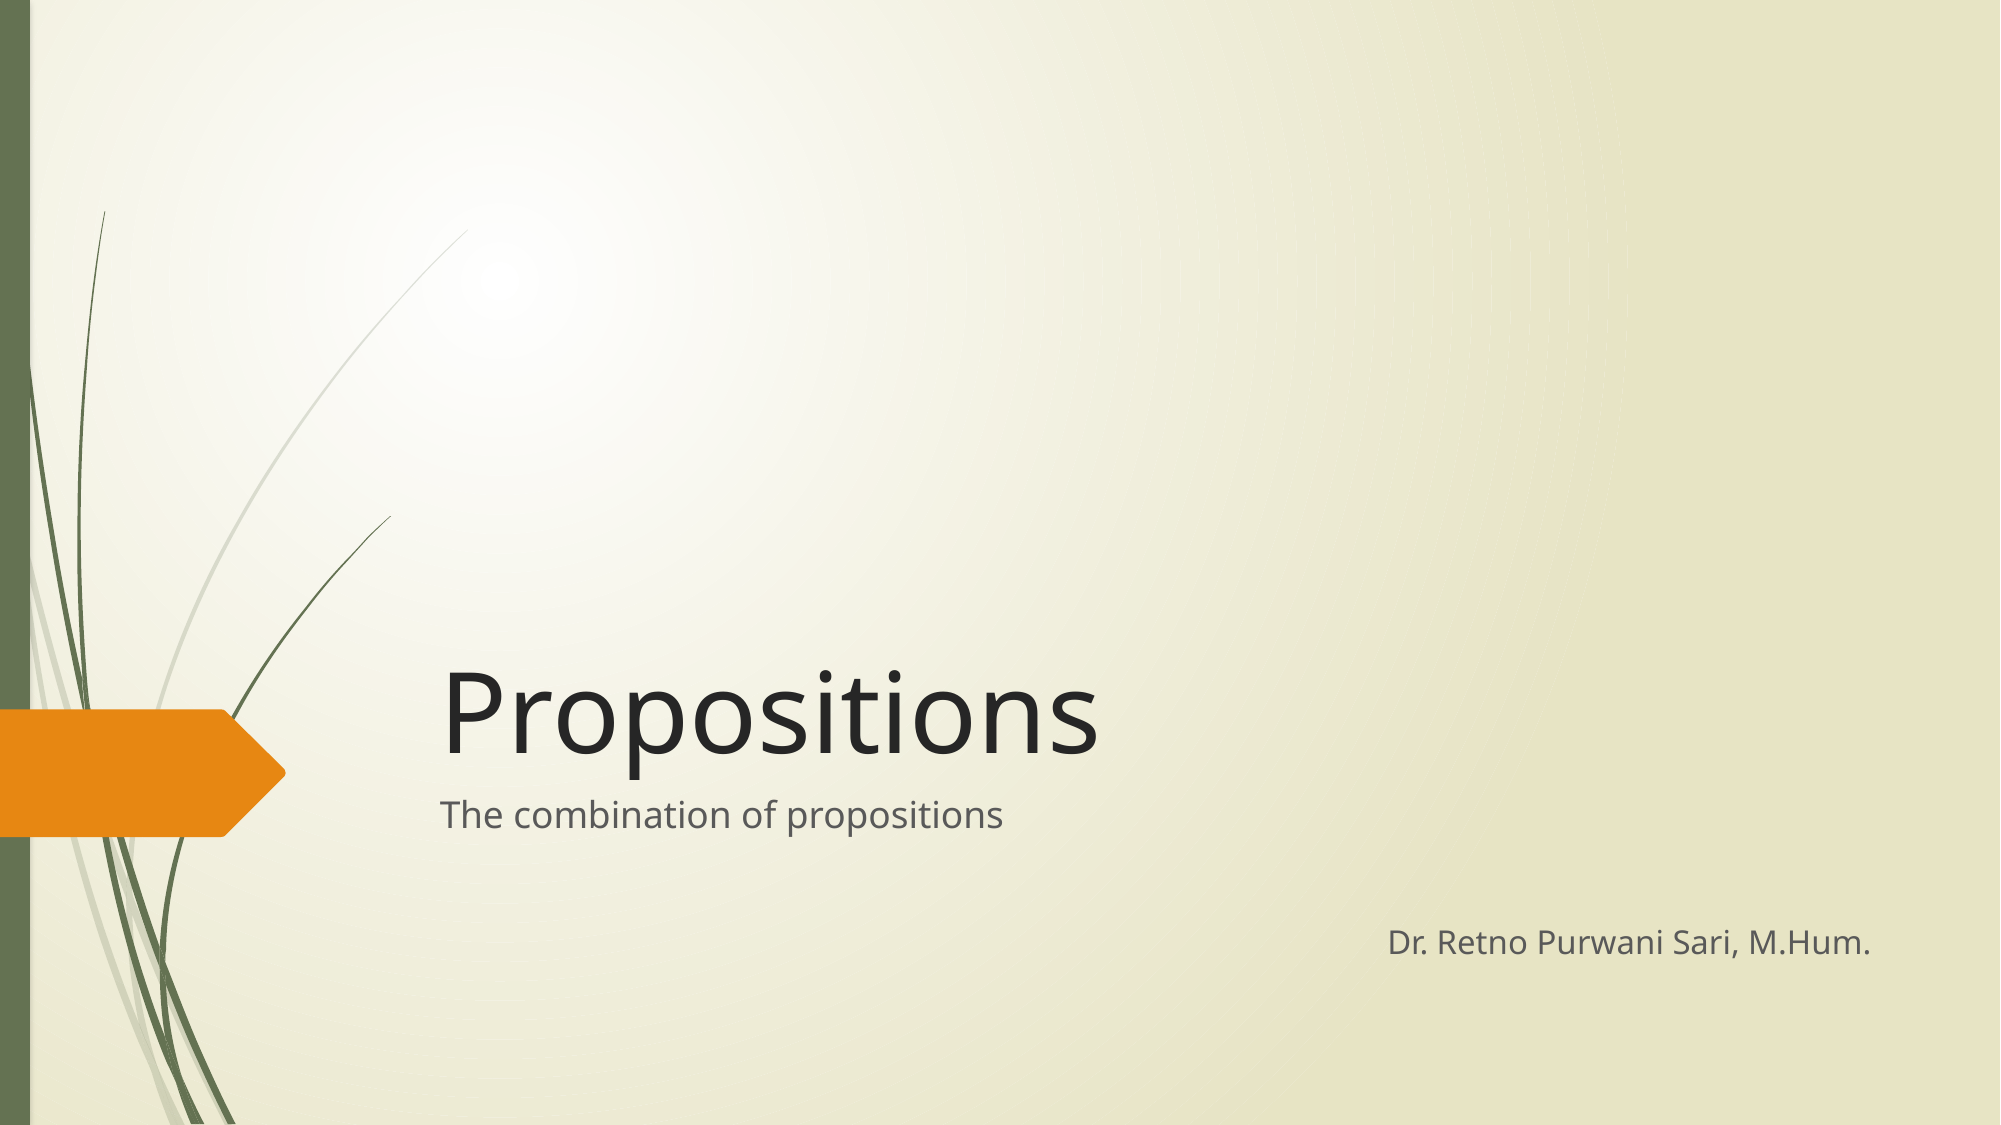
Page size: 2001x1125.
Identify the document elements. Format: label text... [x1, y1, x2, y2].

title Propositions [424, 412, 1888, 783]
subtitle The combination of propositions Dr. Retno Purwani Sari, M.Hum. [424, 783, 1888, 969]
